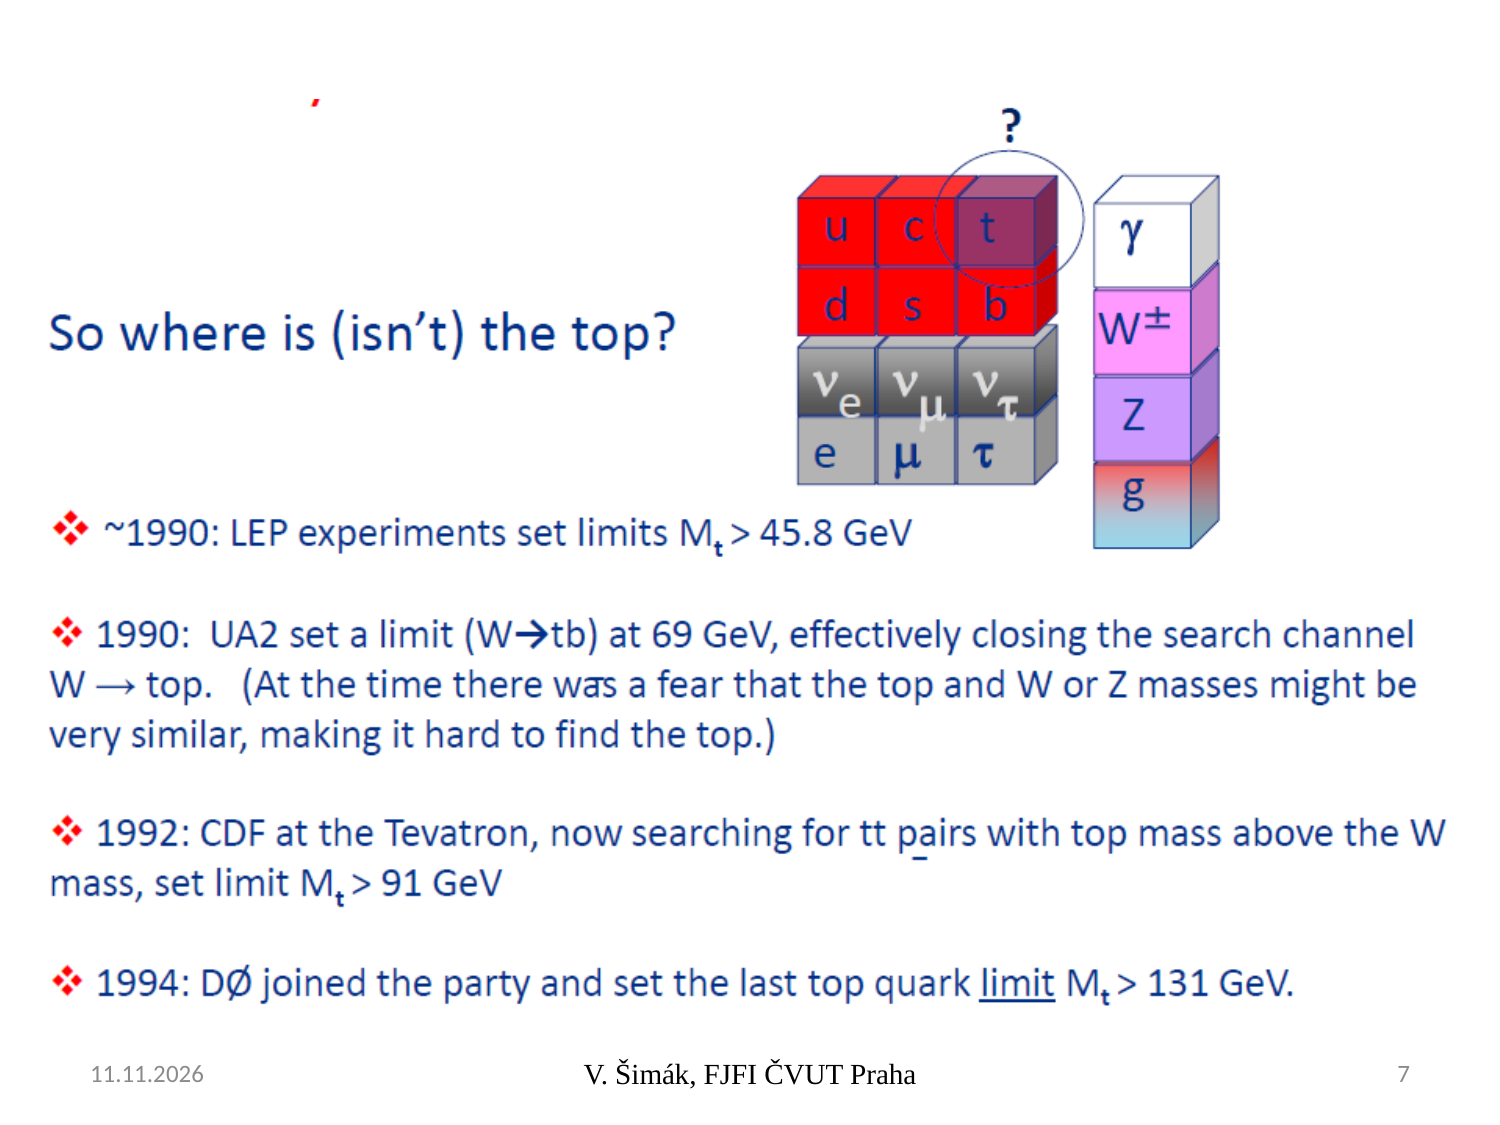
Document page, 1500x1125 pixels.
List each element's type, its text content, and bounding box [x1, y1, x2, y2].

slide_number 7 [1074, 1042, 1425, 1103]
picture [28, 98, 1472, 1026]
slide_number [75, 1042, 425, 1103]
footer V. Šimák, FJFI ČVUT Praha [512, 1042, 988, 1103]
